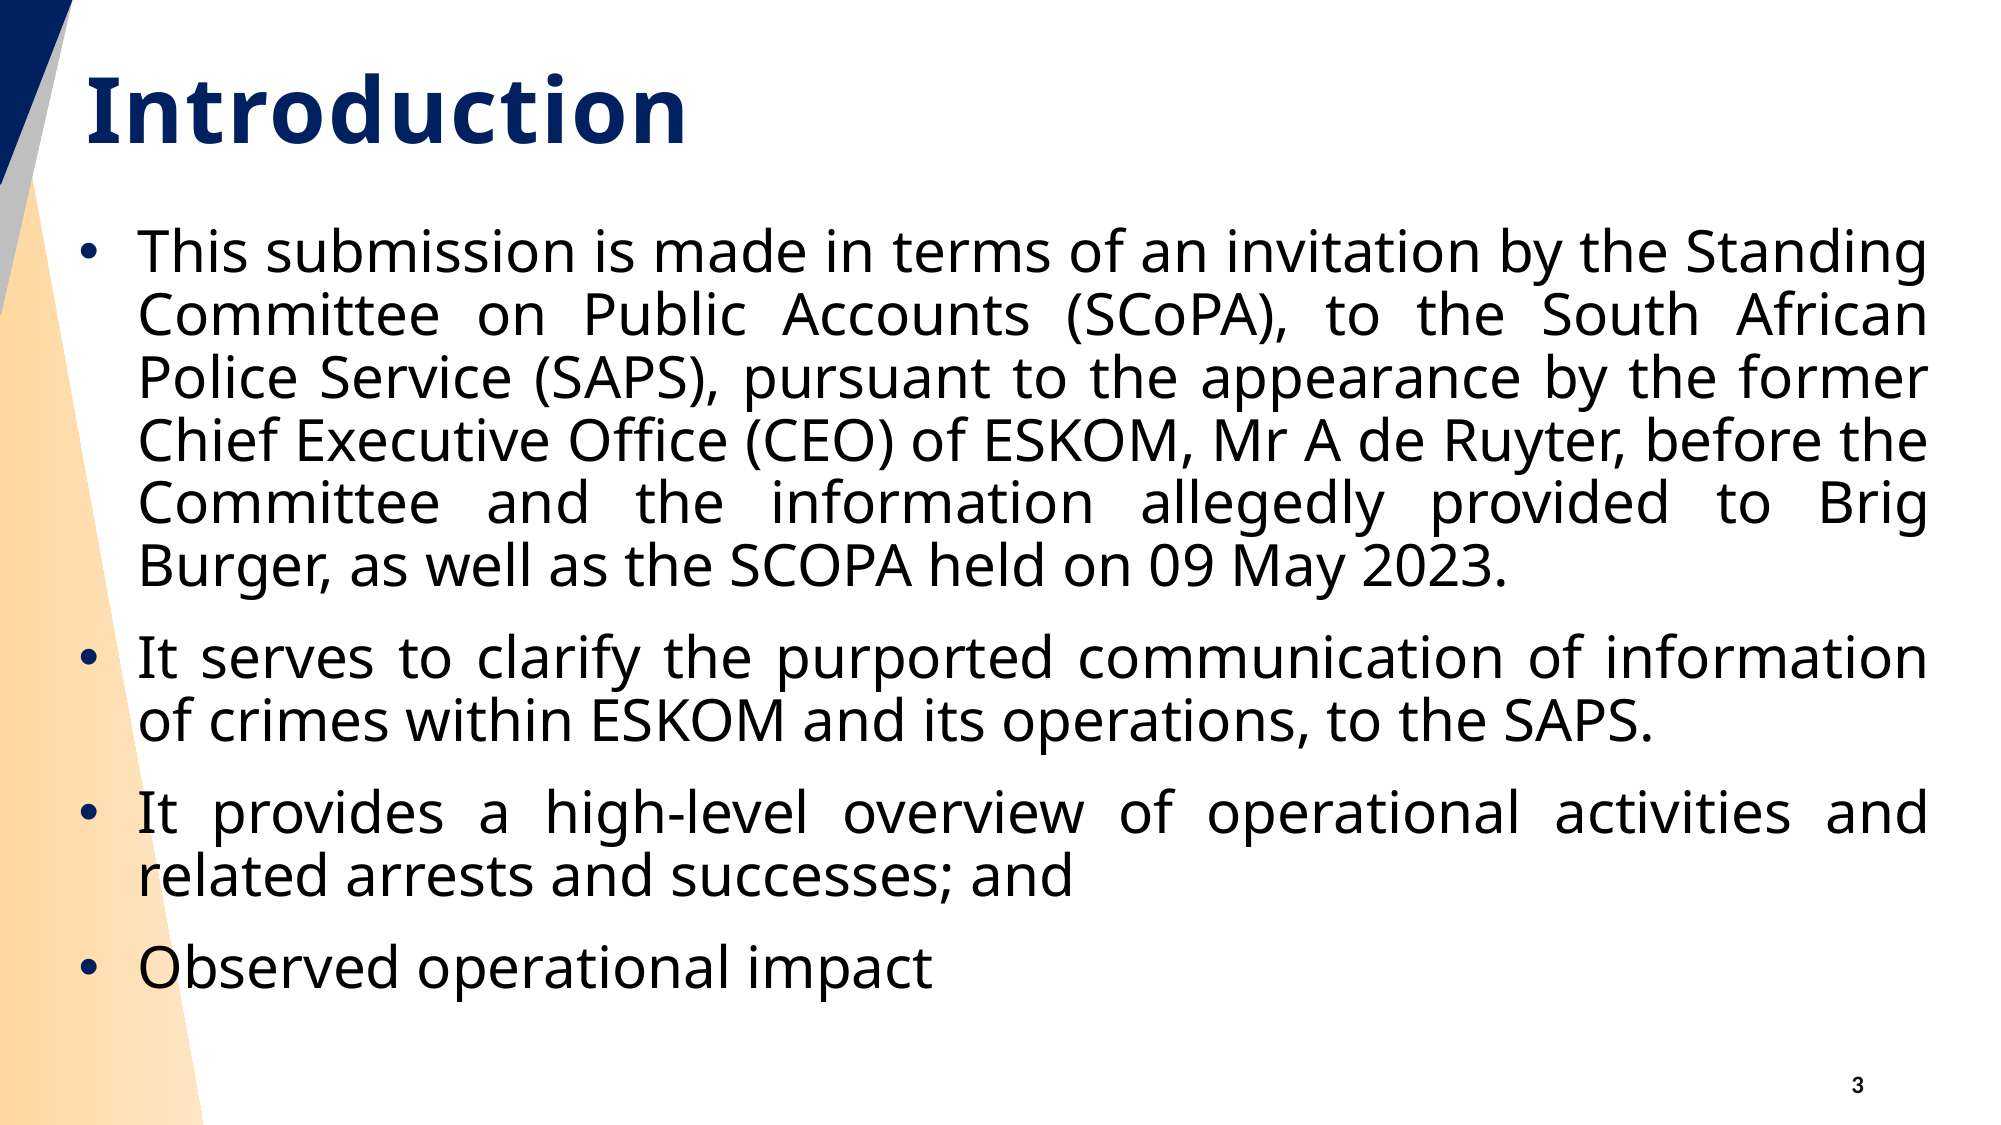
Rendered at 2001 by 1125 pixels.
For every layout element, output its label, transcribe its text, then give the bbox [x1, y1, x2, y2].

list This submission is made in terms of an invitation by the Standing Committee on Public Accounts (SCoPA), to the South African Police Service (SAPS), pursuant to the appearance by the former Chief Executive Office (CEO) of ESKOM, Mr A de Ruyter, before the Committee and the information allegedly provided to Brig Burger, as well as the SCOPA held on 09 May 2023. It serves to clarify the purported communication of information of crimes within ESKOM and its operations, to the SAPS. It provides a high-level overview of operational activities and related arrests and successes; and Observed operational impact [71, 214, 1938, 1024]
title Introduction [71, 57, 1938, 178]
slide_number 3 [1777, 1061, 1938, 1107]
